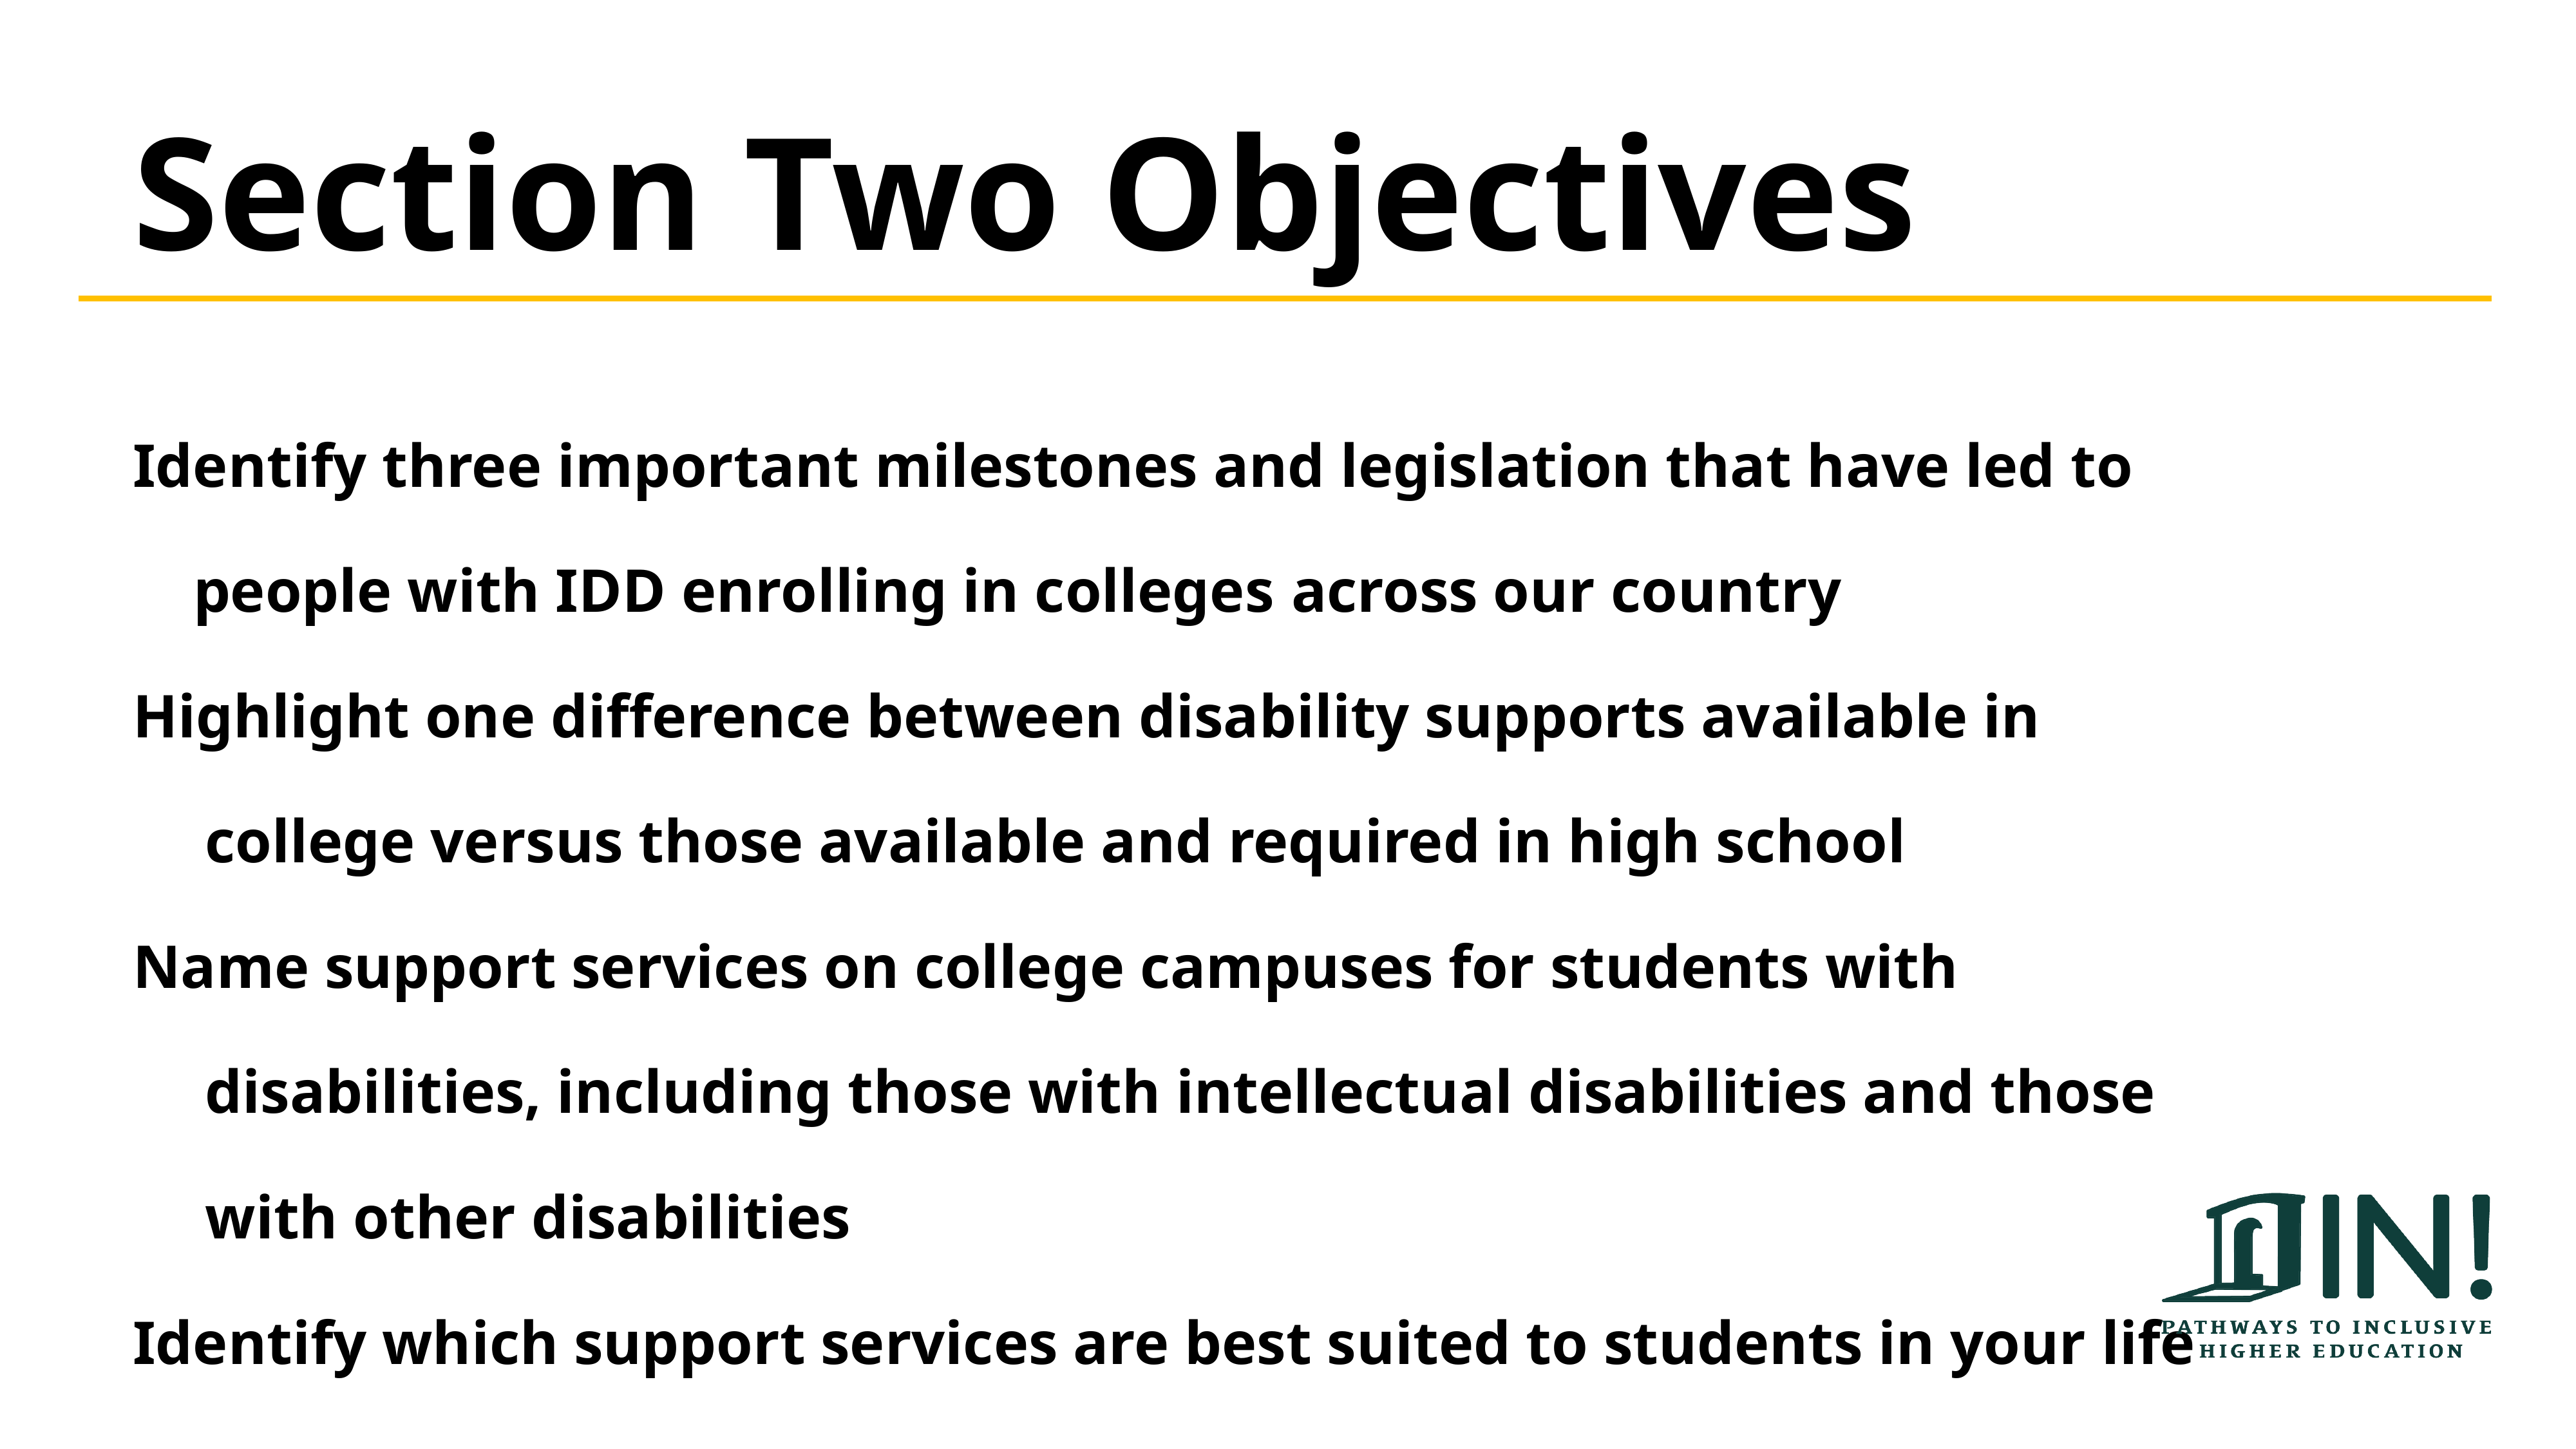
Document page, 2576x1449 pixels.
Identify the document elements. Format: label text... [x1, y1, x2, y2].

picture [2161, 1193, 2492, 1359]
subtitle Identify three important milestones and legislation that have led to people with IDD enrolling in colleges across our country Highlight one difference between disability supports available in college versus those available and required in high school Name support services on college campuses for students with disabilities, including those with intellectual disabilities and those with other disabilities Identify which support services are best suited to students in your life [127, 368, 2215, 472]
title Section Two Objectives [127, 91, 2449, 286]
